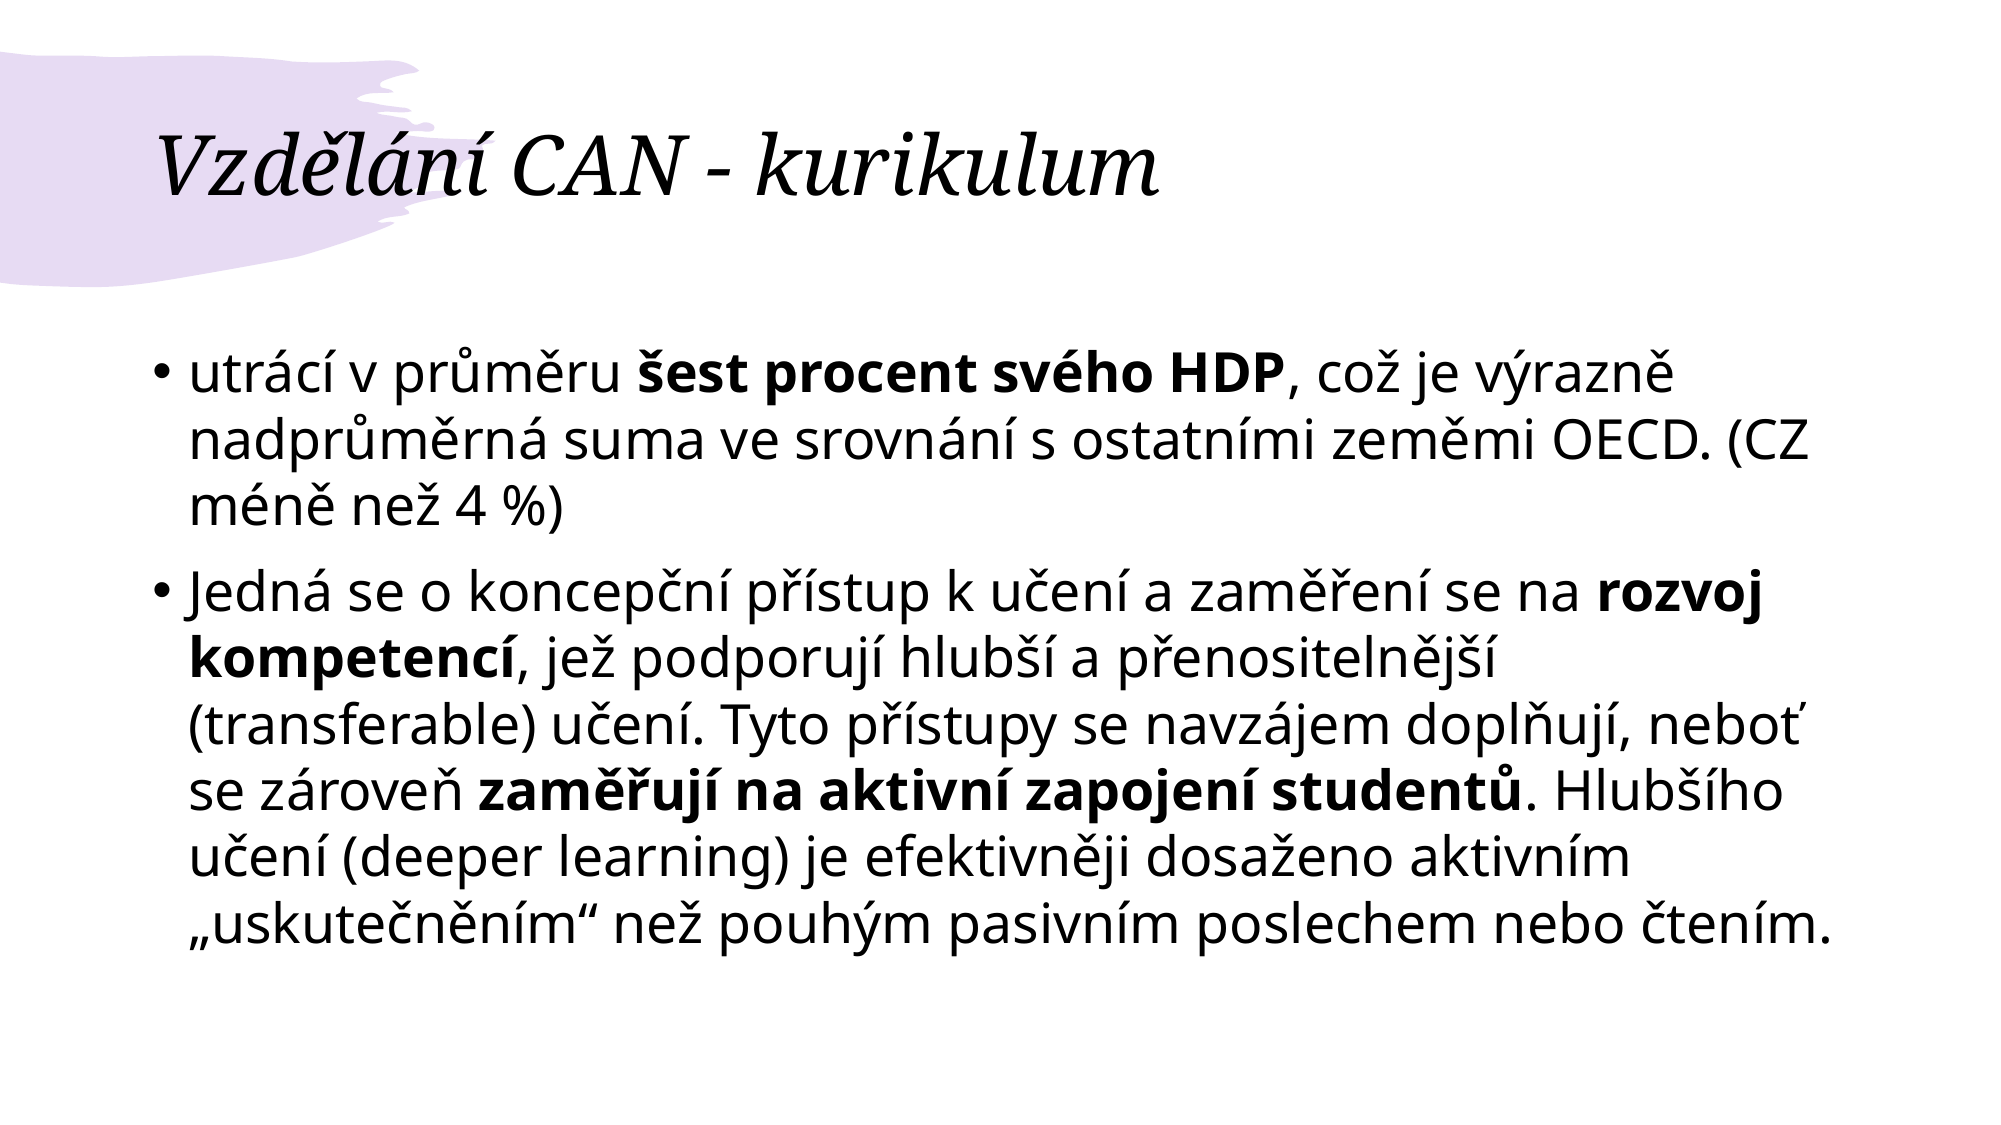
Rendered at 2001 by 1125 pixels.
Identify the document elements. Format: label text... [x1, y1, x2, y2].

list utrácí v průměru šest procent svého HDP, což je výrazně nadprůměrná suma ve srovnání s ostatními zeměmi OECD. (CZ méně než 4 %) Jedná se o koncepční přístup k učení a zaměření se na rozvoj kompetencí, jež podporují hlubší a přenositelnější (transferable) učení. Tyto přístupy se navzájem doplňují, neboť se zároveň zaměřují na aktivní zapojení studentů. Hlubšího učení (deeper learning) je efektivněji dosaženo aktivním „uskutečněním“ než pouhým pasivním poslechem nebo čtením. [137, 329, 1863, 1013]
title Vzdělání CAN - kurikulum [137, 59, 1863, 278]
